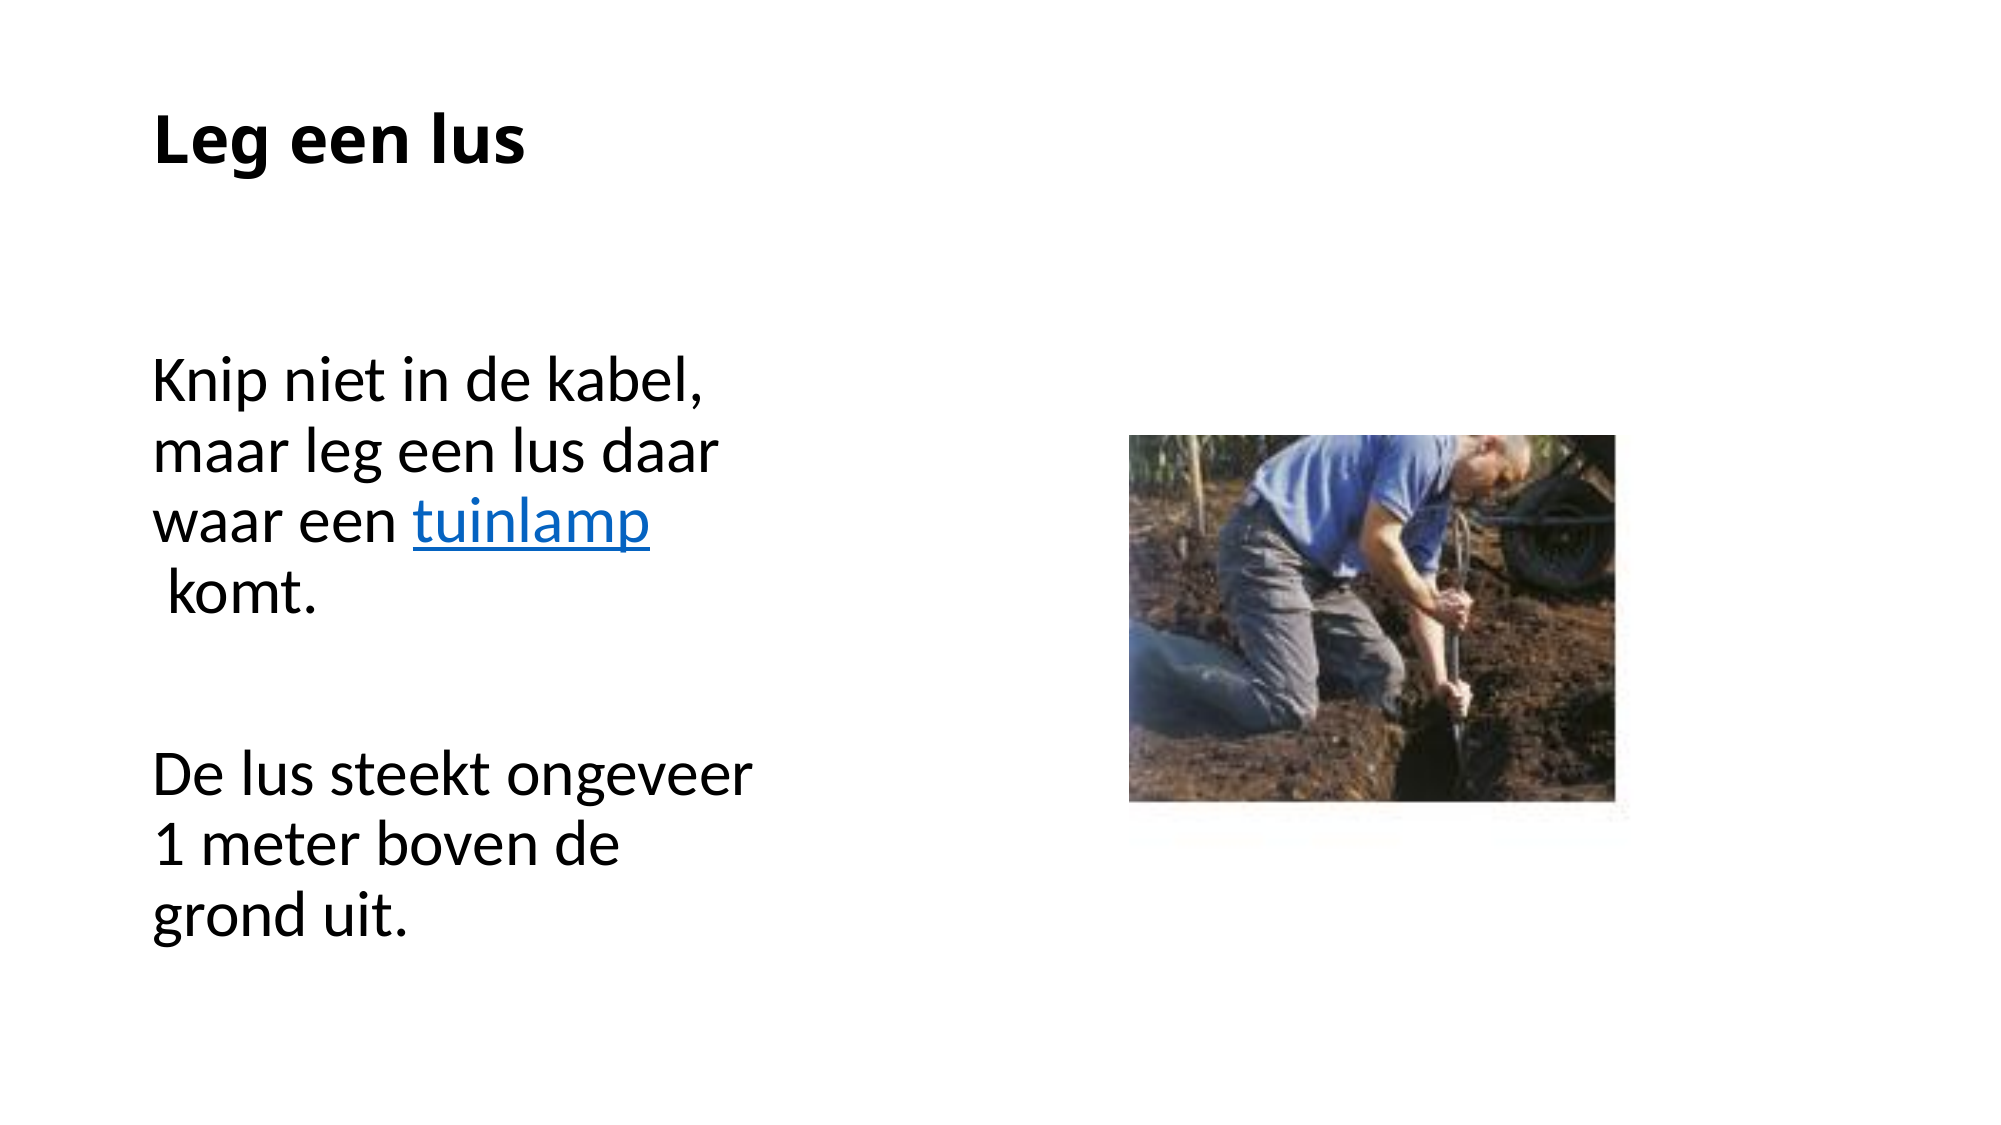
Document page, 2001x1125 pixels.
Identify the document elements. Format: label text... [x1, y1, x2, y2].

list Knip niet in de kabel, maar leg een lus daar waar een tuinlamp komt. De lus steekt ongeveer 1 meter boven de grond uit. [137, 337, 783, 963]
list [1129, 435, 1958, 897]
title Leg een lus [137, 75, 783, 337]
